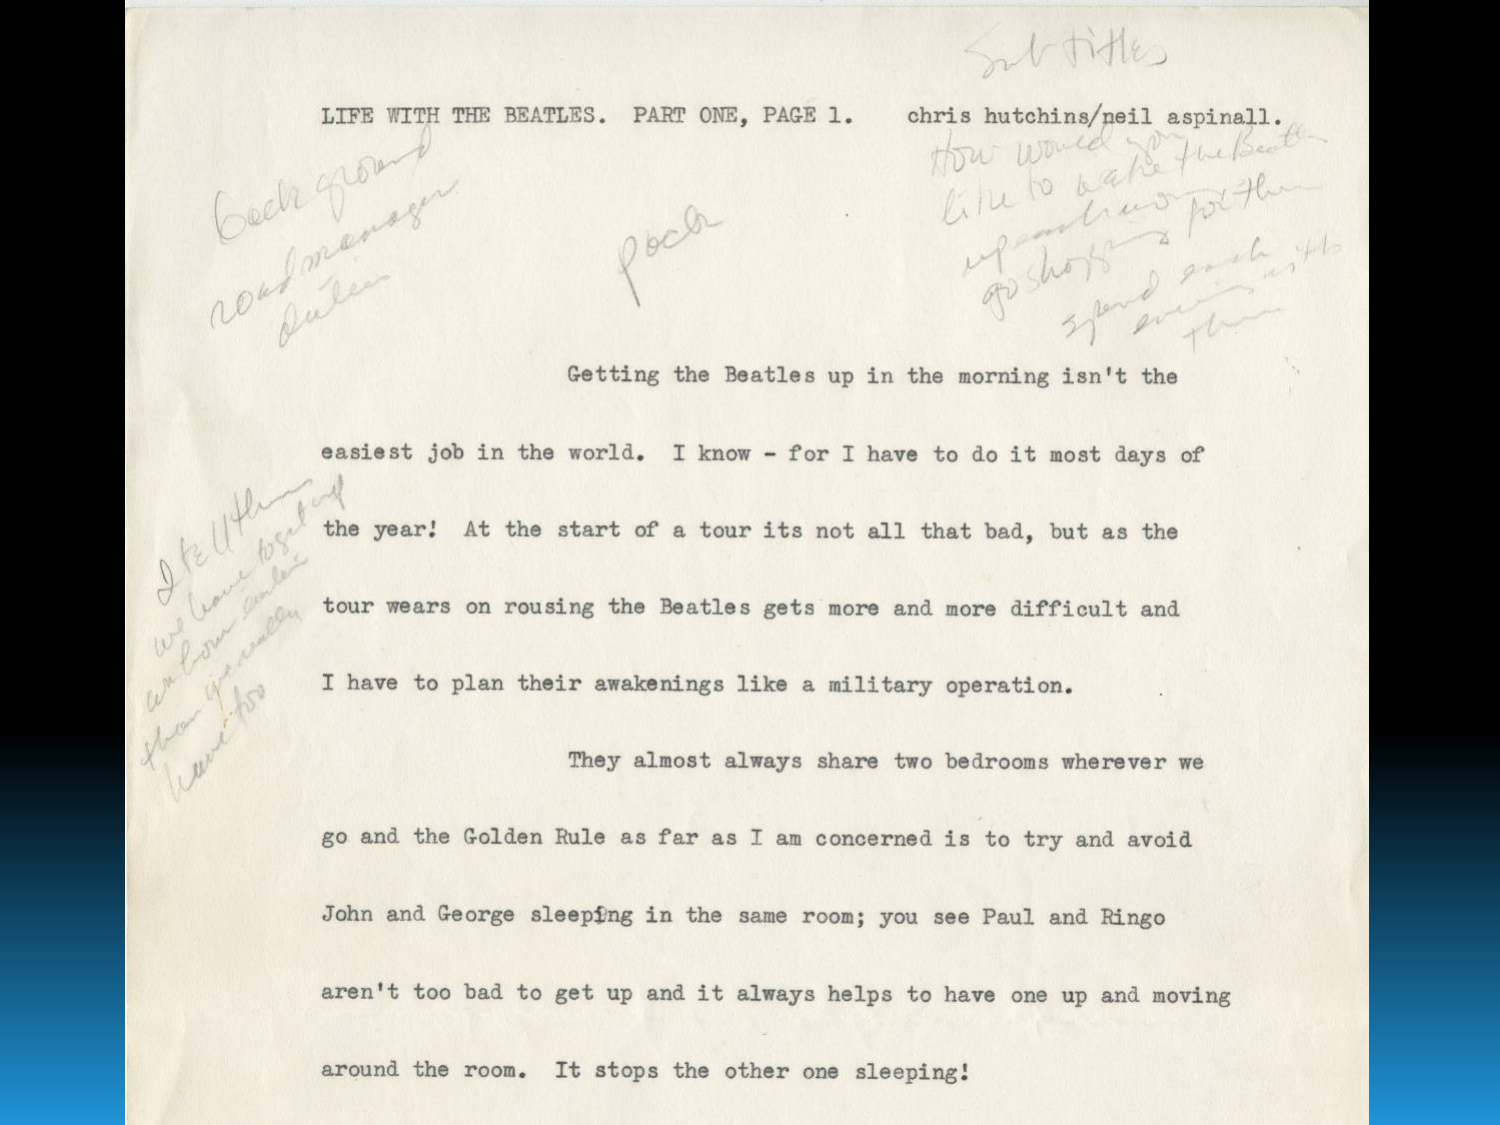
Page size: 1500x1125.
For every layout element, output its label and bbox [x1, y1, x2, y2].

picture [124, 0, 1369, 1125]
